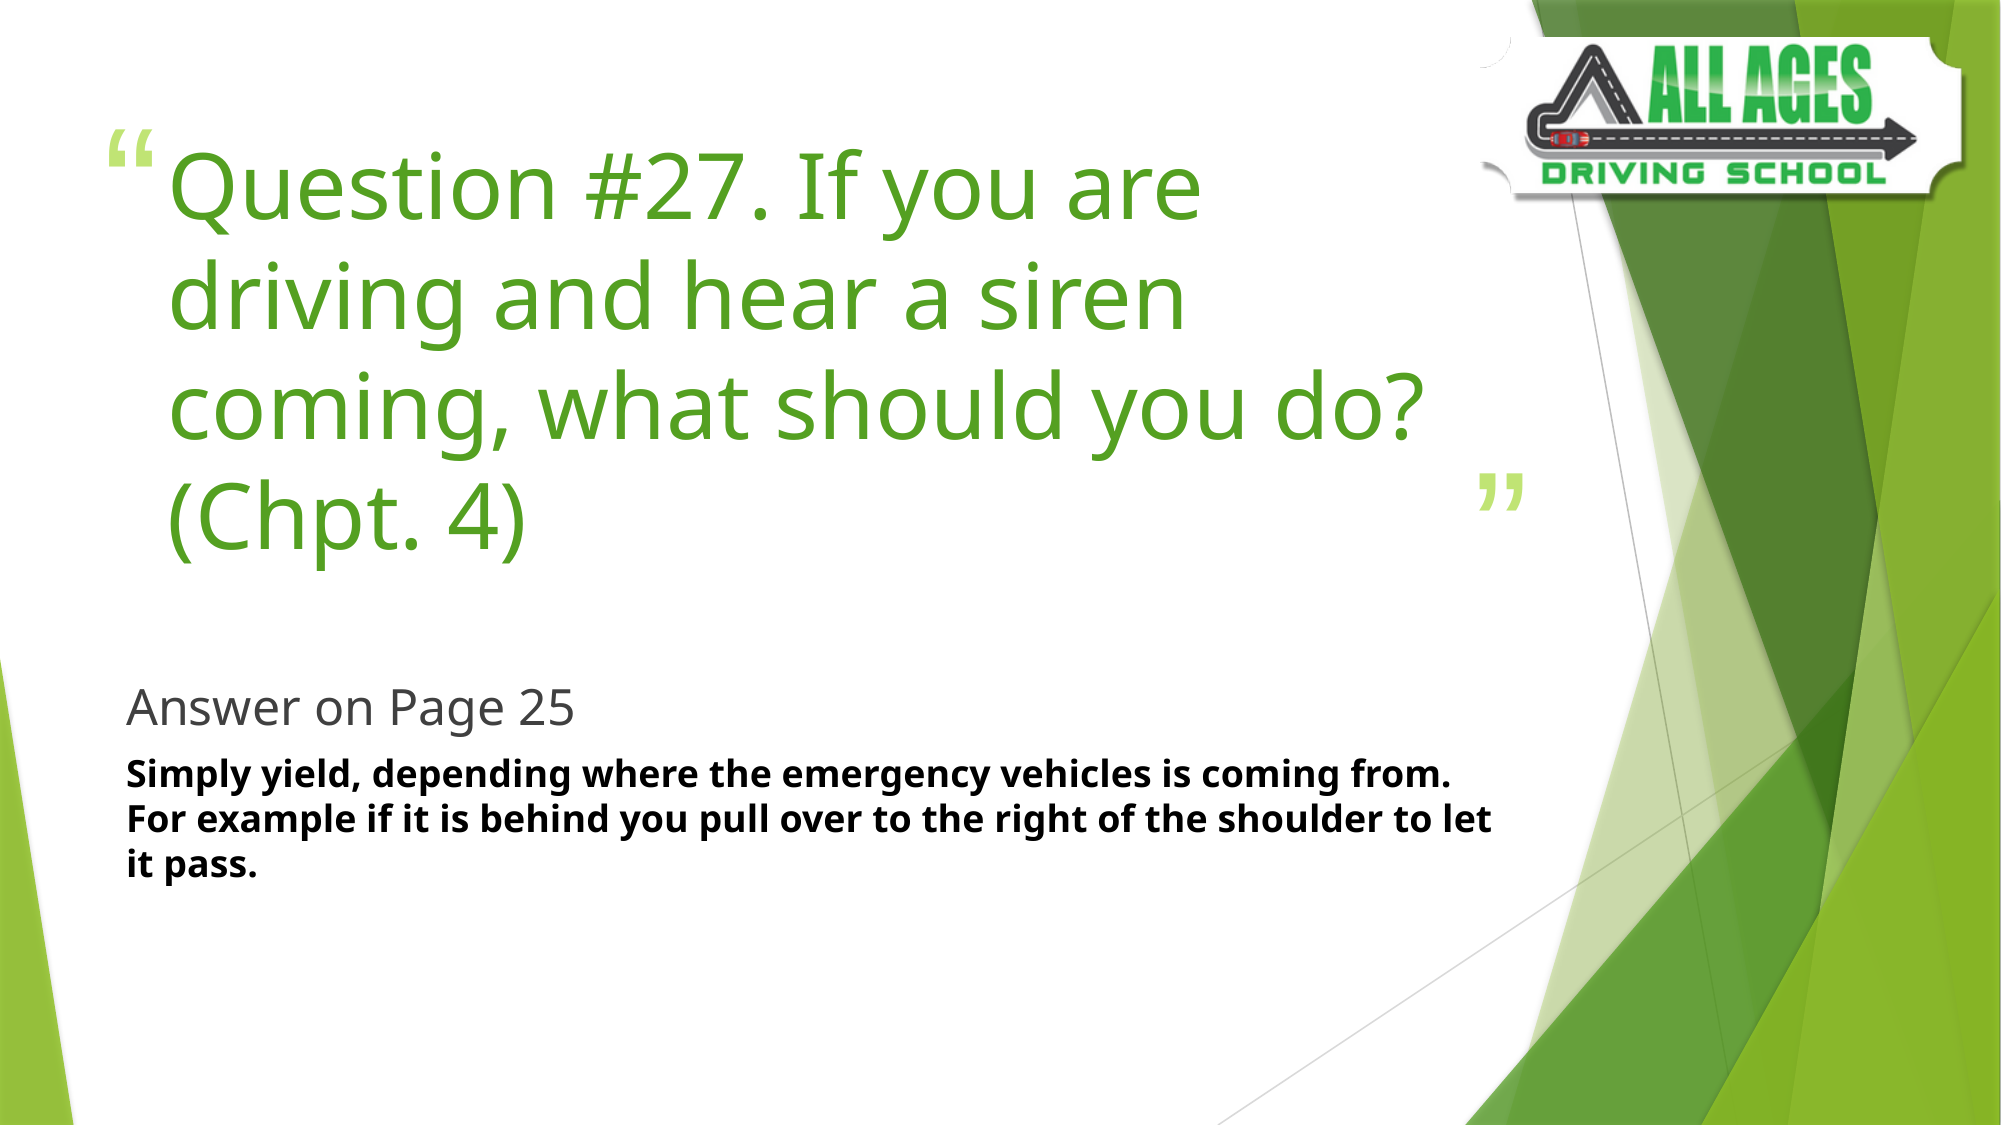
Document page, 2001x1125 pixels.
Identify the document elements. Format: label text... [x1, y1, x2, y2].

title Question #27. If you are driving and hear a siren coming, what should you do? (Chpt. 4) [152, 99, 1481, 596]
picture [1480, 36, 1970, 205]
list Simply yield, depending where the emergency vehicles is coming from. For example if it is behind you pull over to the right of the shoulder to let it pass. [111, 742, 1522, 991]
list Answer on Page 25 [111, 658, 1522, 742]
